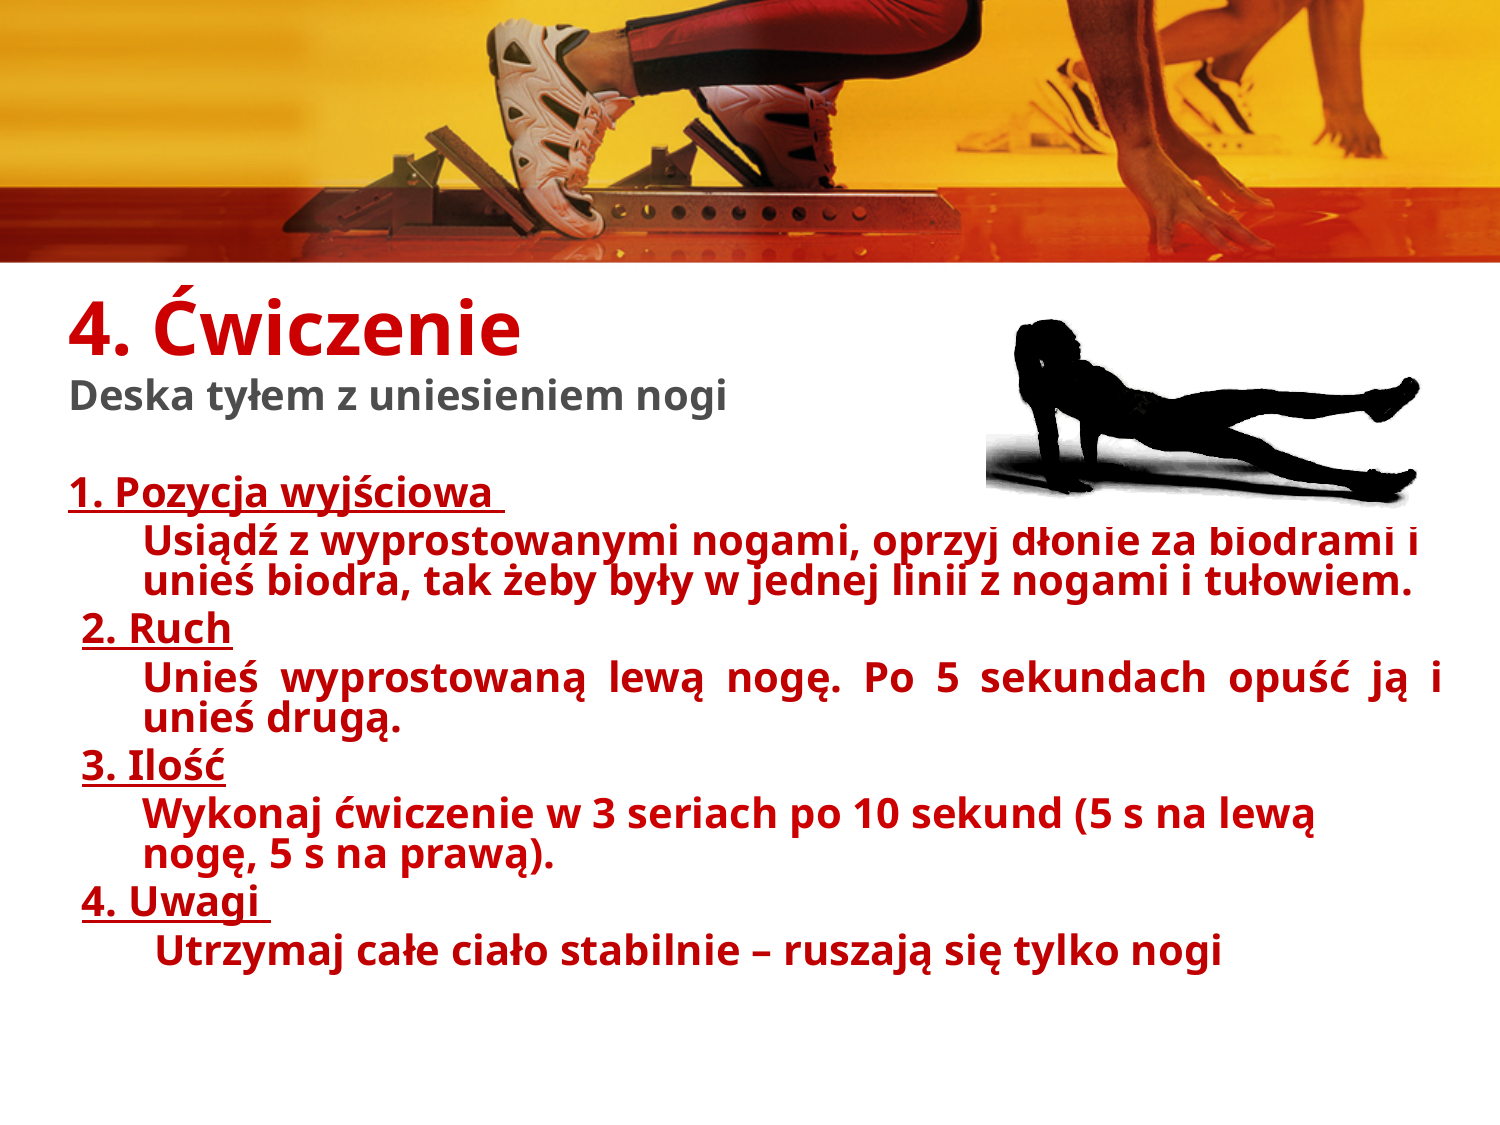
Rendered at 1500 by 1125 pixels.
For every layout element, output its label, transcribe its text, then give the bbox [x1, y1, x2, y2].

picture [0, 0, 1500, 1125]
list 4. Ćwiczenie Deska tyłem z uniesieniem nogi 1. Pozycja wyjściowa Usiądź z wyprostowanymi nogami, oprzyj dłonie za biodrami i unieś biodra, tak żeby były w jednej linii z nogami i tułowiem. 2. Ruch Unieś wyprostowaną lewą nogę. Po 5 sekundach opuść ją i unieś drugą. 3. Ilość Wykonaj ćwiczenie w 3 seriach po 10 sekund (5 s na lewą nogę, 5 s na prawą). 4. Uwagi Utrzymaj całe ciało stabilnie – ruszają się tylko nogi [53, 290, 1459, 1083]
